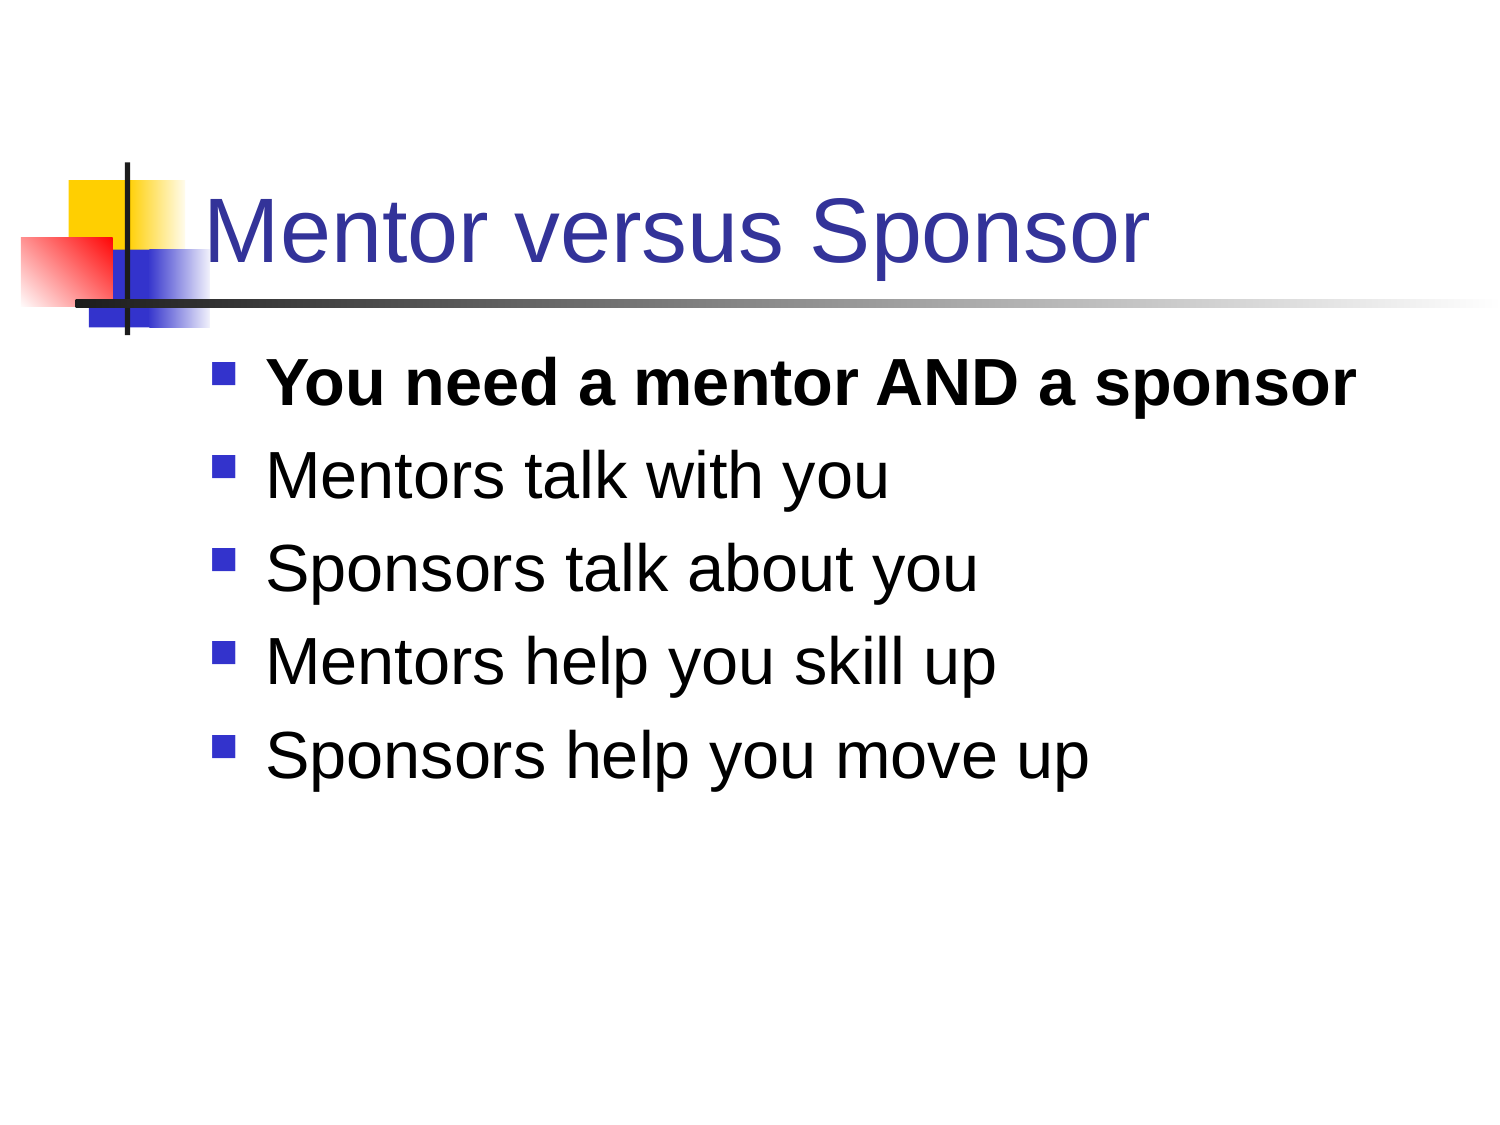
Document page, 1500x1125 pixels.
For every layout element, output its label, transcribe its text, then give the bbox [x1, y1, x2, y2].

list You need a mentor AND a sponsor Mentors talk with you Sponsors talk about you Mentors help you skill up Sponsors help you move up [193, 331, 1469, 1006]
title Mentor versus Sponsor [188, 101, 1468, 289]
